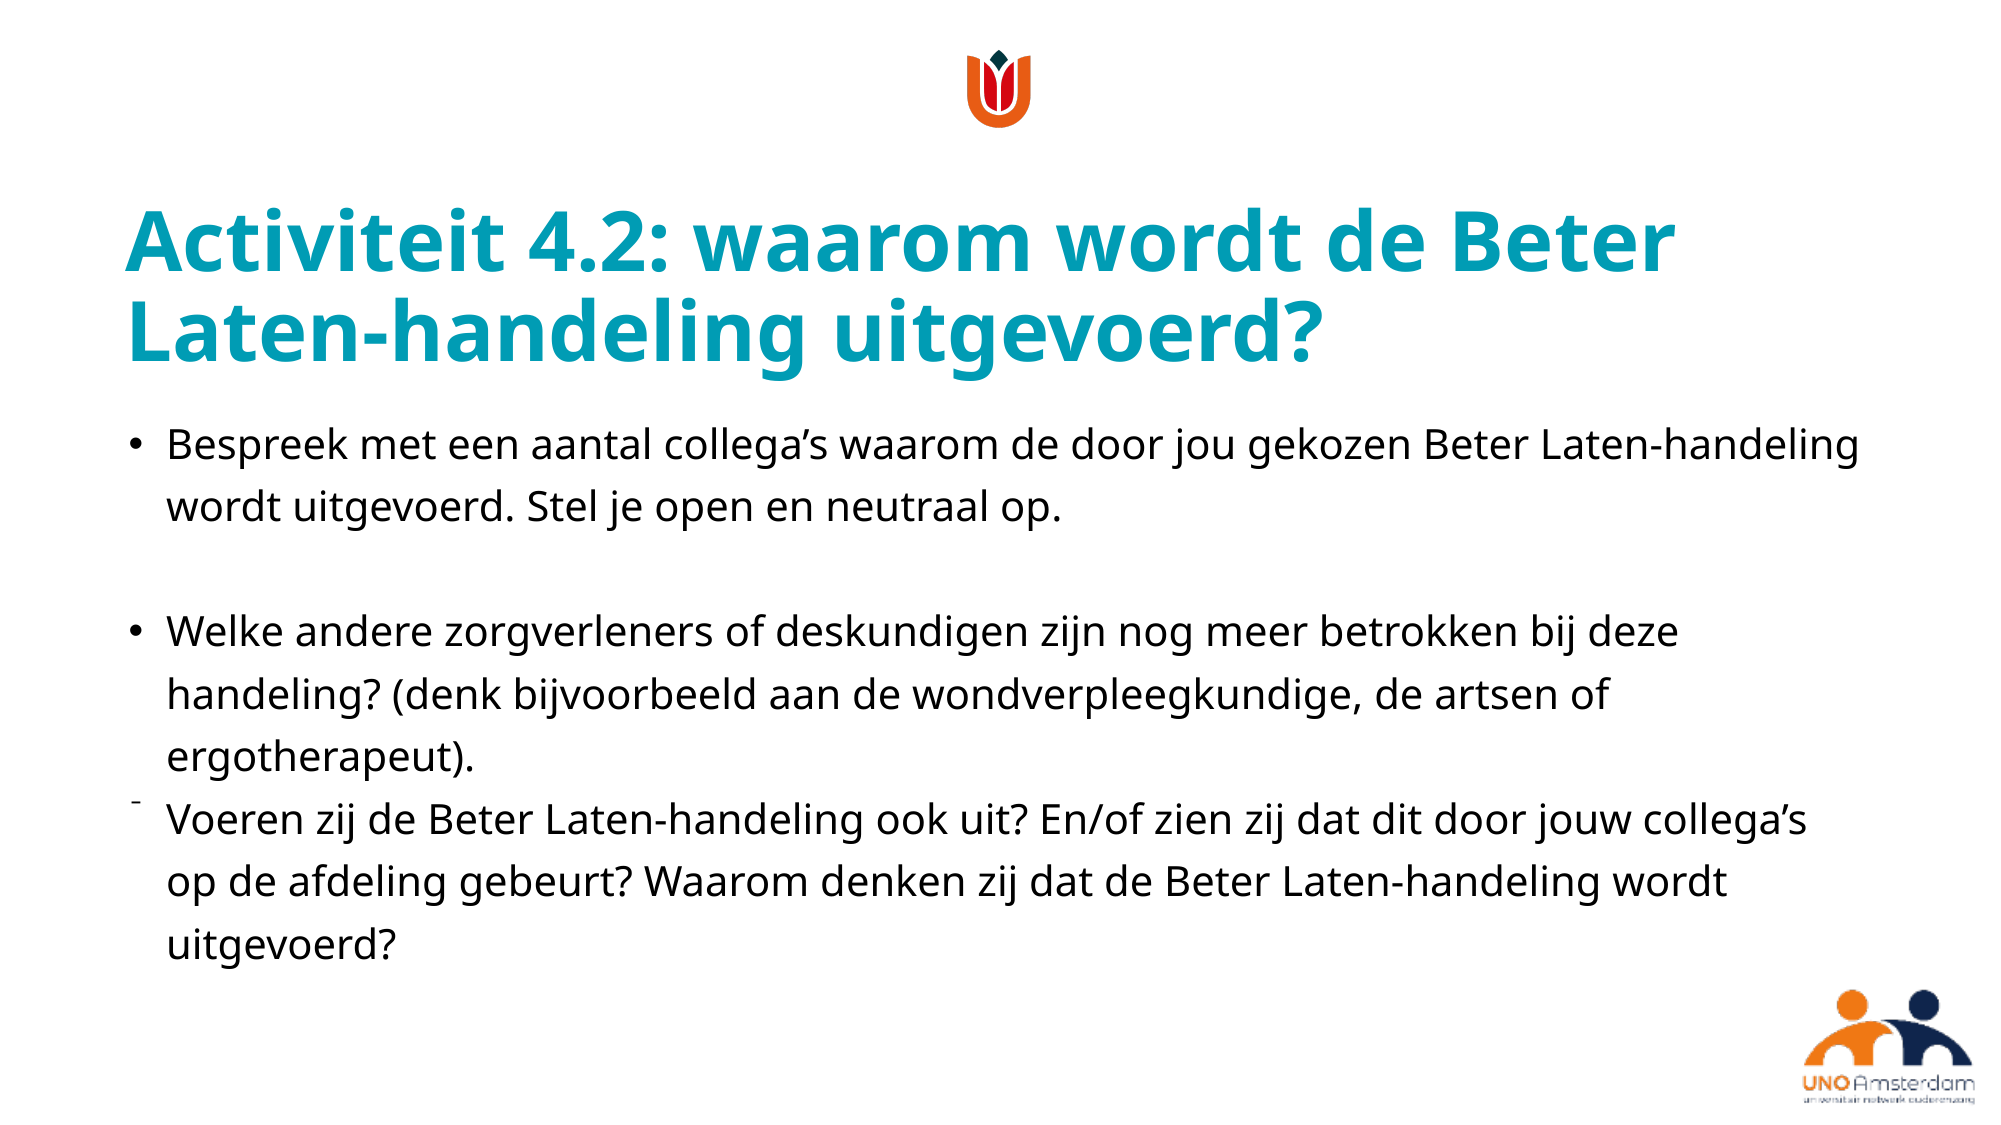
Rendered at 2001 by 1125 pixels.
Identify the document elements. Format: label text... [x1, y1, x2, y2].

picture [1777, 973, 2000, 1125]
picture [965, 46, 1034, 131]
title Activiteit 4.2: waarom wordt de Beter Laten-handeling uitgevoerd? [110, 180, 1877, 398]
list Bespreek met een aantal collega’s waarom de door jou gekozen Beter Laten-handeling wordt uitgevoerd. Stel je open en neutraal op. Welke andere zorgverleners of deskundigen zijn nog meer betrokken bij deze handeling? (denk bijvoorbeeld aan de wondverpleegkundige, de artsen of ergotherapeut). Voeren zij de Beter Laten-handeling ook uit? En/of zien zij dat dit door jouw collega’s op de afdeling gebeurt? Waarom denken zij dat de Beter Laten-handeling wordt uitgevoerd? [113, 397, 1877, 1014]
